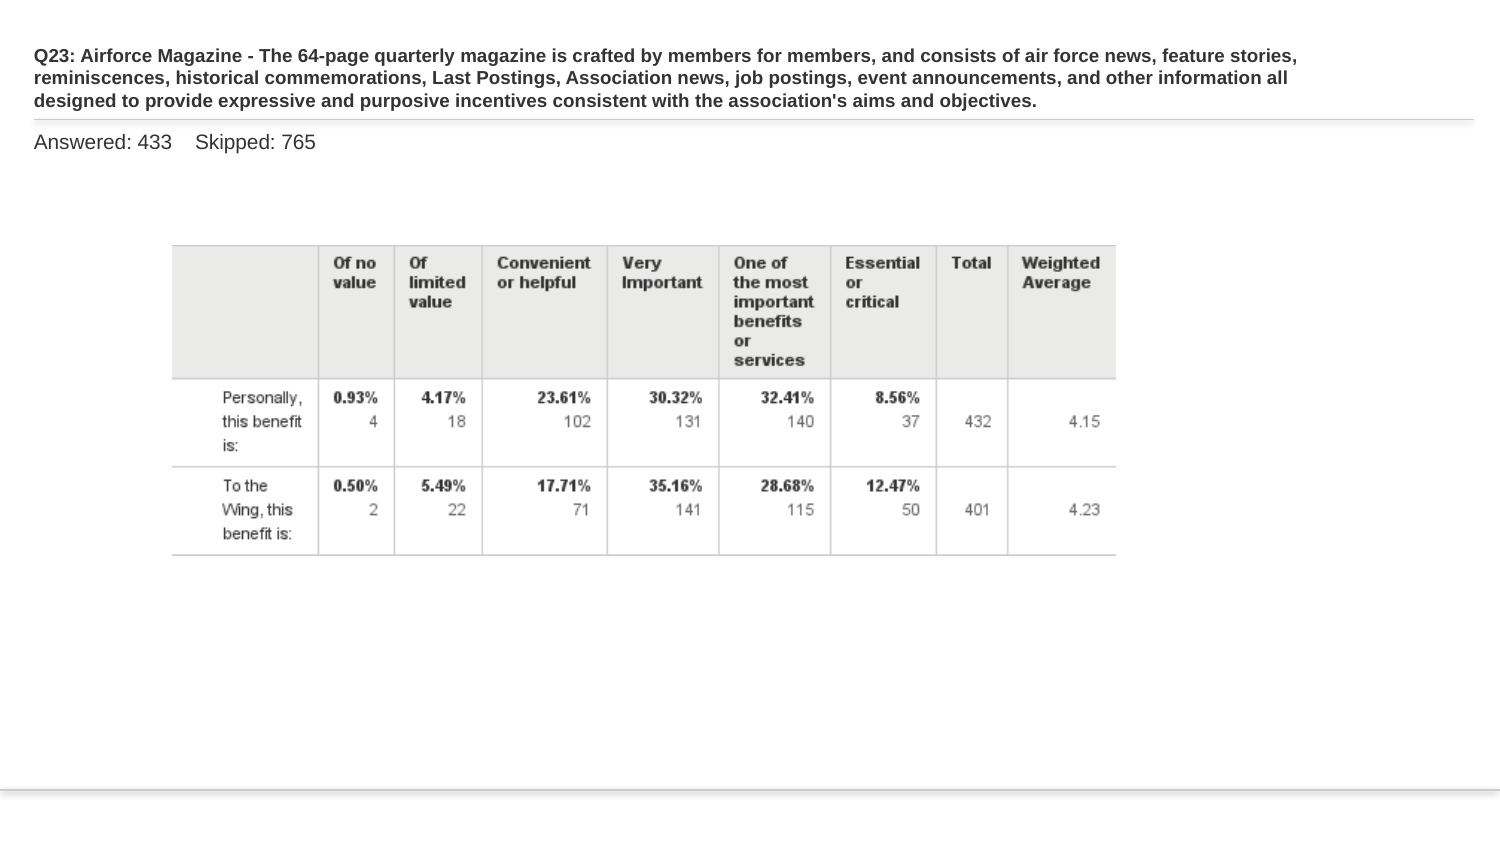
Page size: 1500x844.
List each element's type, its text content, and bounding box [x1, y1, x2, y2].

title Q23: Airforce Magazine - The 64-page quarterly magazine is crafted by members for members, and consists of air force news, feature stories, reminiscences, historical commemorations, Last Postings, Association news, job postings, event announcements, and other information all designed to provide expressive and purposive incentives consistent with the association's aims and objectives. [18, 54, 1369, 119]
list Answered: 433 Skipped: 765 [18, 120, 894, 162]
picture [171, 245, 1116, 556]
